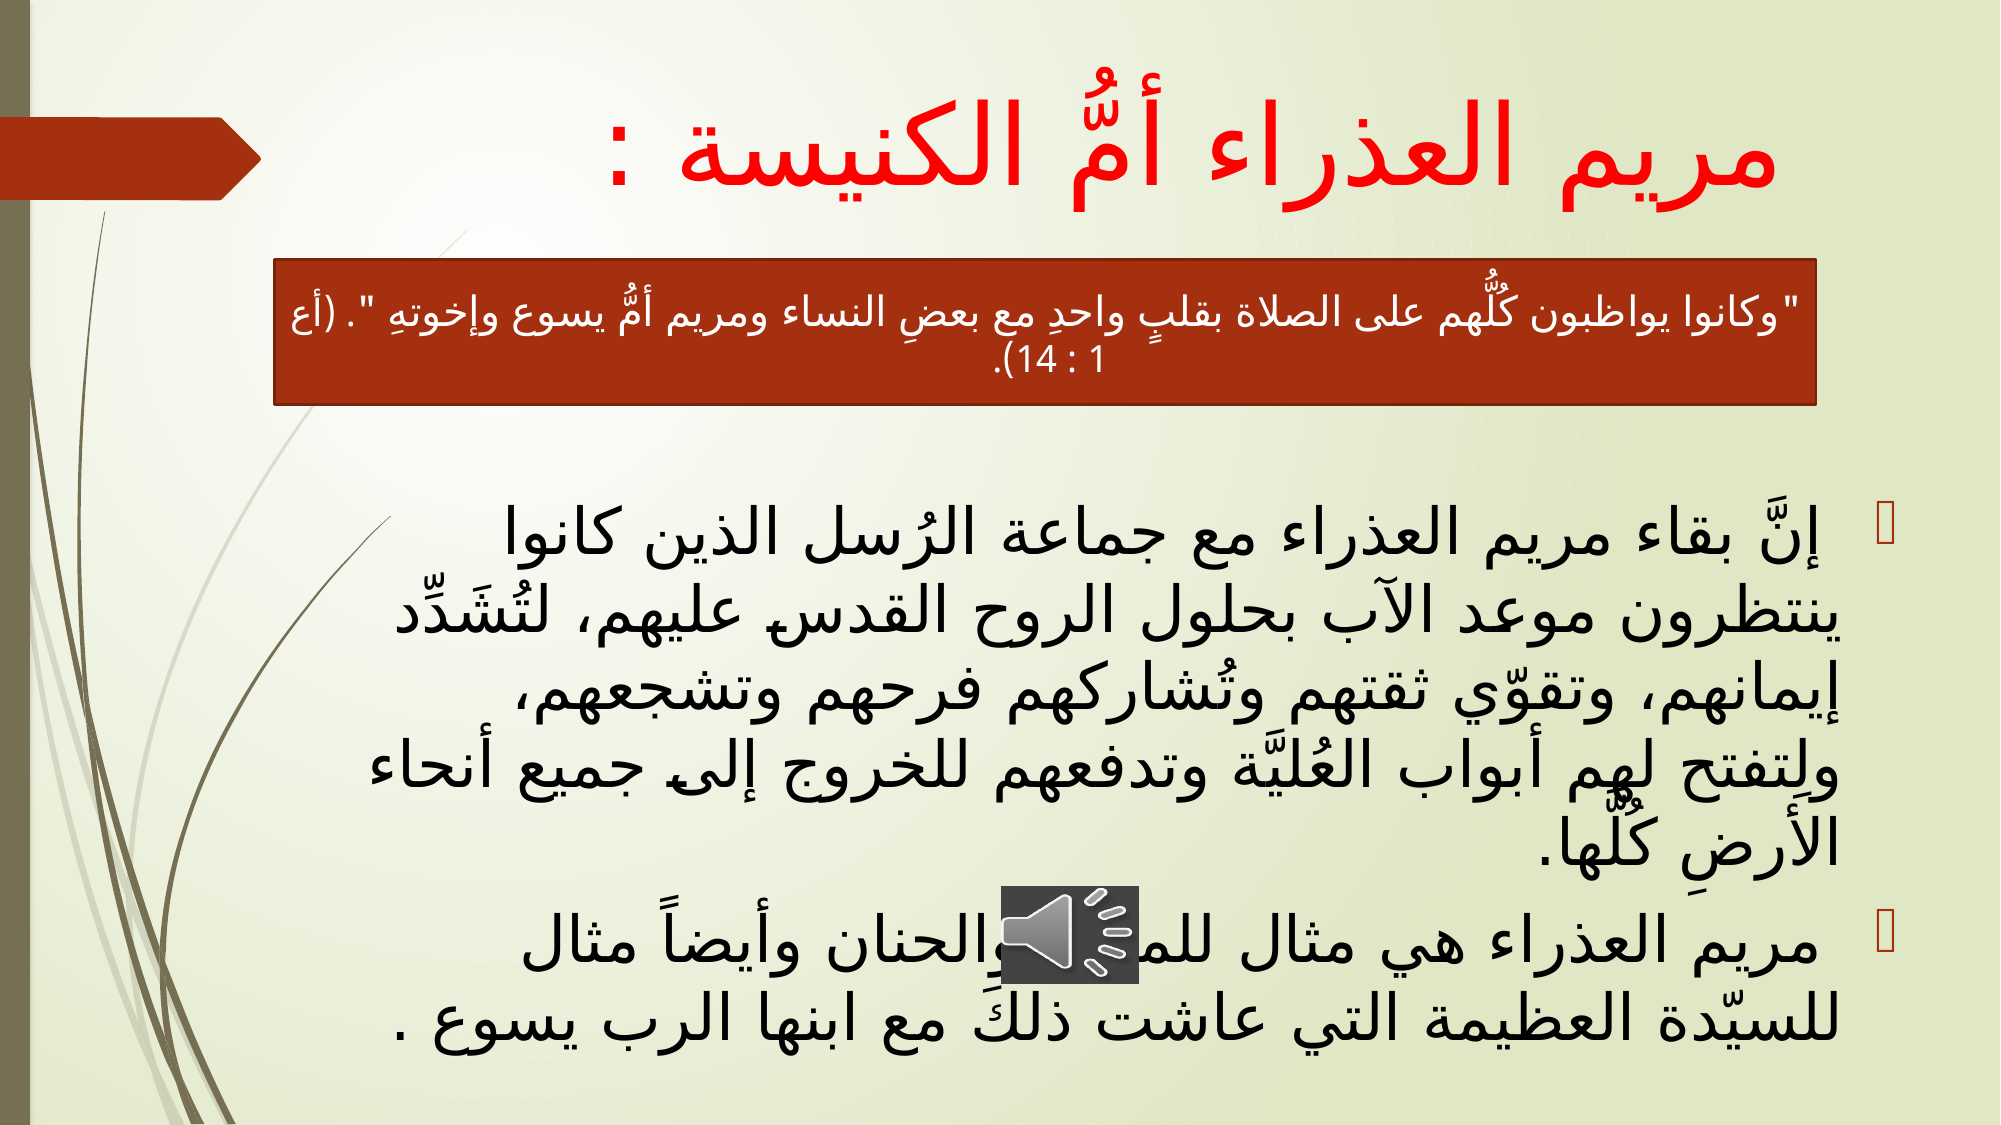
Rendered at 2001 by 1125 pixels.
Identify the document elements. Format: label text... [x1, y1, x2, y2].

picture [999, 884, 1141, 986]
title مريم العذراء أمُّ الكنيسة : [337, 65, 1800, 183]
text_box "وكانوا يواظبون كُلُّهم على الصلاة بقلبٍ واحدِ مع بعضِ النساء ومريم أمُّ يسوع وإخوتهِ ". (أع 1 : 14). [273, 258, 1817, 406]
list إنَّ بقاء مريم العذراء مع جماعة الرُسل الذين كانوا ينتظرون موعد الآب بحلول الروح القدس عليهم، لتُشَدِّد إيمانهم، وتقوّي ثقتهم وتُشاركهم فرحهم وتشجعهم، ولِتفتح لهم أبواب العُليَّة وتدفعهم للخروج إلى جميع أنحاء الأرضِ كُلَّها. مريم العذراء هي مثال للمحبة والحنان وأيضاً مثال للسيّدة العظيمة التي عاشت ذلكَ مع ابنها الرب يسوع . [337, 482, 1913, 1125]
